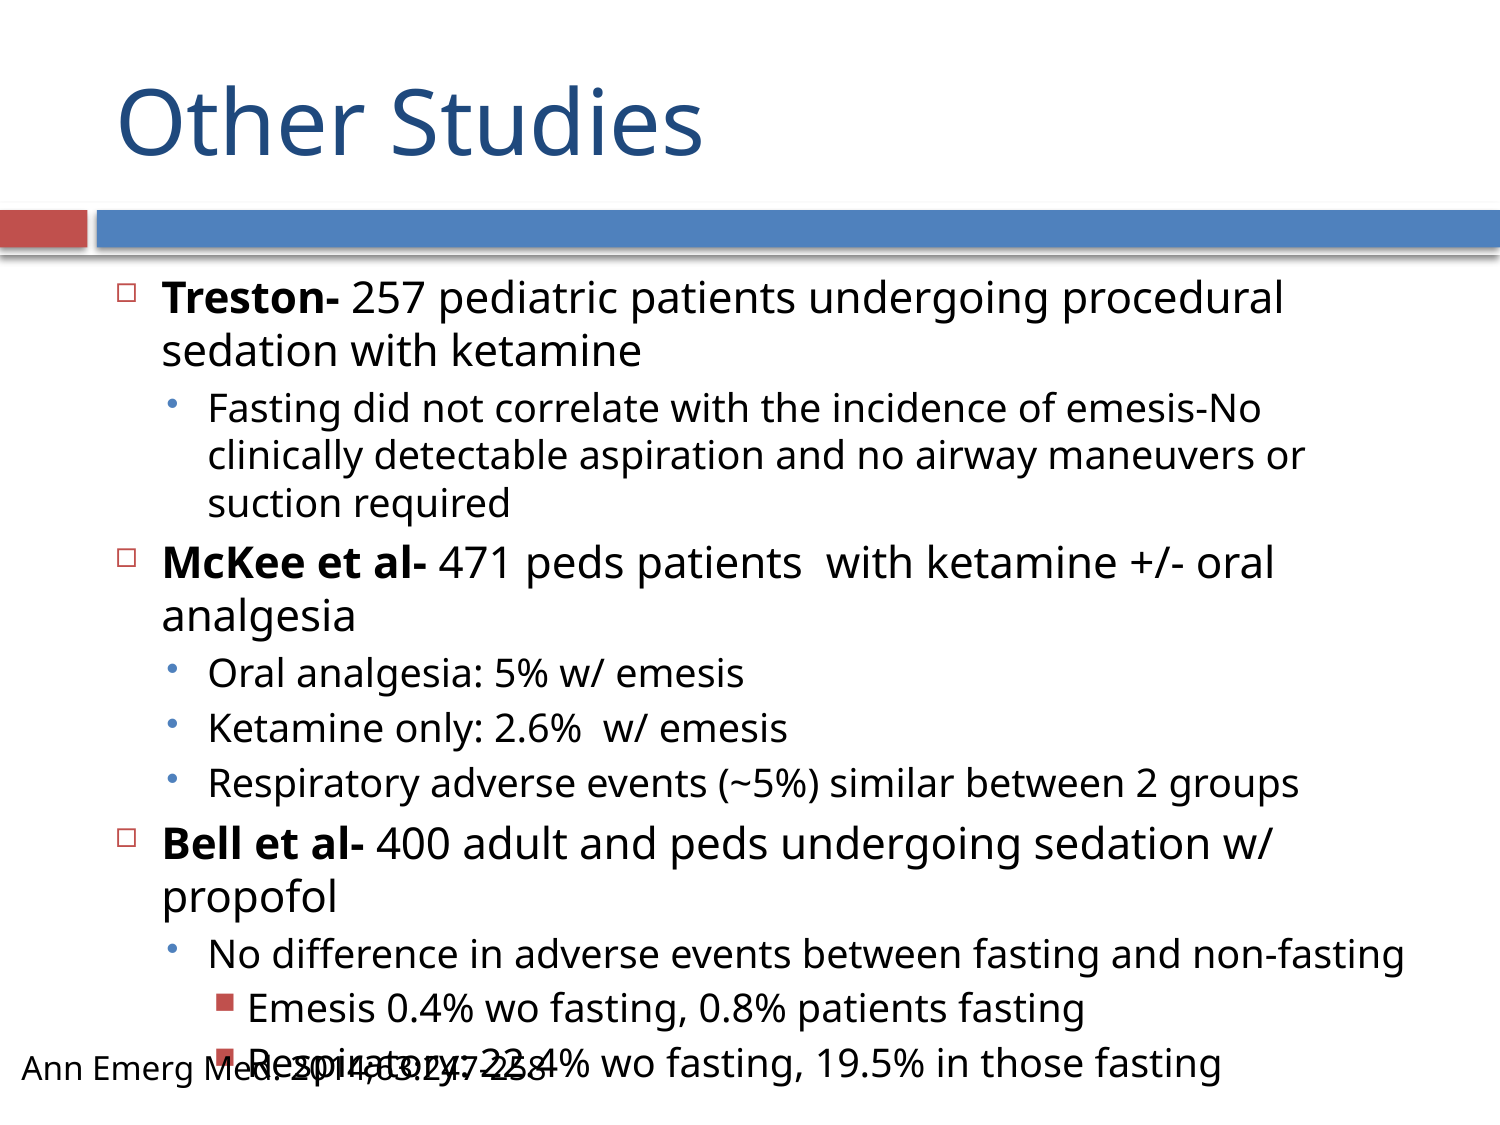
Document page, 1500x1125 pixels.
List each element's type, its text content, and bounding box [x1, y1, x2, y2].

text_box Ann Emerg Med. 2014;63:247-258 [6, 1039, 572, 1094]
title Other Studies [100, 37, 1438, 200]
list Treston- 257 pediatric patients undergoing procedural sedation with ketamine Fasting did not correlate with the incidence of emesis-No clinically detectable aspiration and no airway maneuvers or suction required McKee et al- 471 peds patients with ketamine +/- oral analgesia Oral analgesia: 5% w/ emesis Ketamine only: 2.6% w/ emesis Respiratory adverse events (~5%) similar between 2 groups Bell et al- 400 adult and peds undergoing sedation w/ propofol No difference in adverse events between fasting and non-fasting Emesis 0.4% wo fasting, 0.8% patients fasting Respiratory: 22.4% wo fasting, 19.5% in those fasting [100, 262, 1438, 1125]
